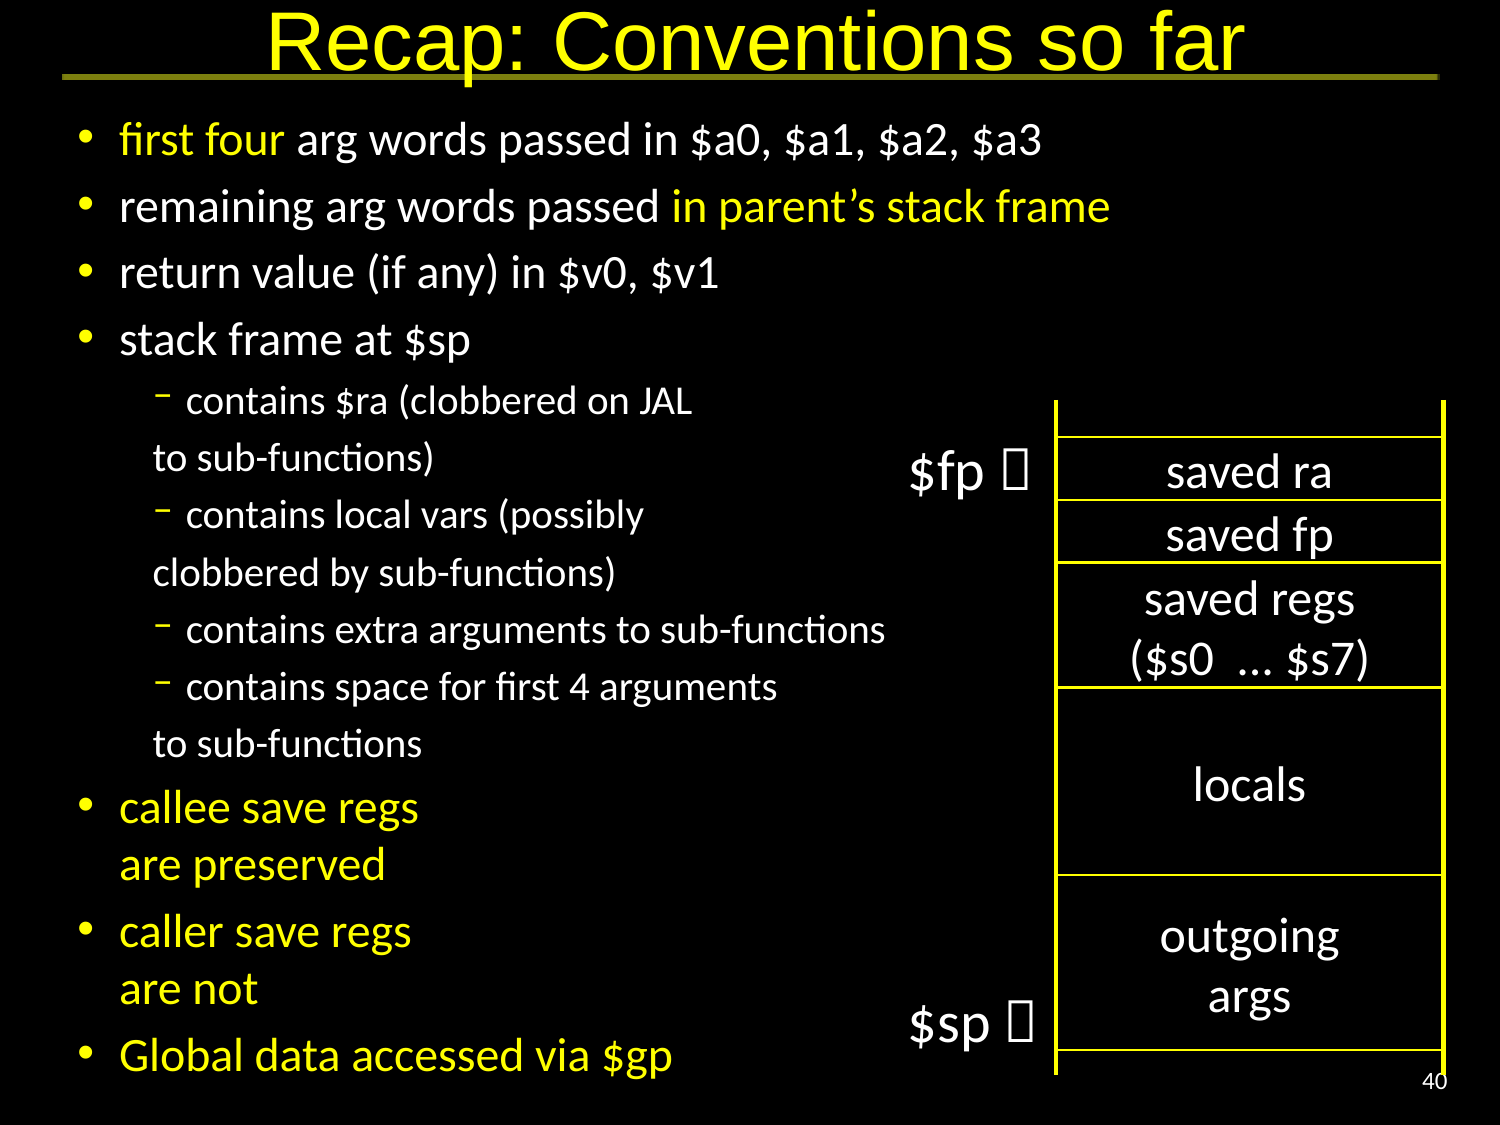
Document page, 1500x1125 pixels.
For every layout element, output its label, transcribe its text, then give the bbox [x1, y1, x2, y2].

text_box $fp  [892, 425, 1049, 510]
text_box outgoing args [1054, 873, 1445, 1052]
text_box locals [1054, 685, 1445, 736]
picture [62, 75, 1440, 80]
text_box saved regs ($s0 ... $s7) [1054, 560, 1445, 685]
title Recap: Conventions so far [50, 0, 1463, 75]
text_box saved ra [1054, 435, 1445, 498]
text_box $sp  [893, 976, 1054, 1062]
list first four arg words passed in $a0, $a1, $a2, $a3 remaining arg words passed in parent’s stack frame return value (if any) in $v0, $v1 stack frame at $sp contains $ra (clobbered on JAL to sub-functions) contains local vars (possibly clobbered by sub-functions) contains extra arguments to sub-functions contains space for first 4 arguments to sub-functions callee save regs are preserved caller save regs are not Global data accessed via $gp [37, 99, 1463, 1100]
text_box locals [1054, 746, 1445, 873]
text_box saved fp [1054, 498, 1445, 560]
